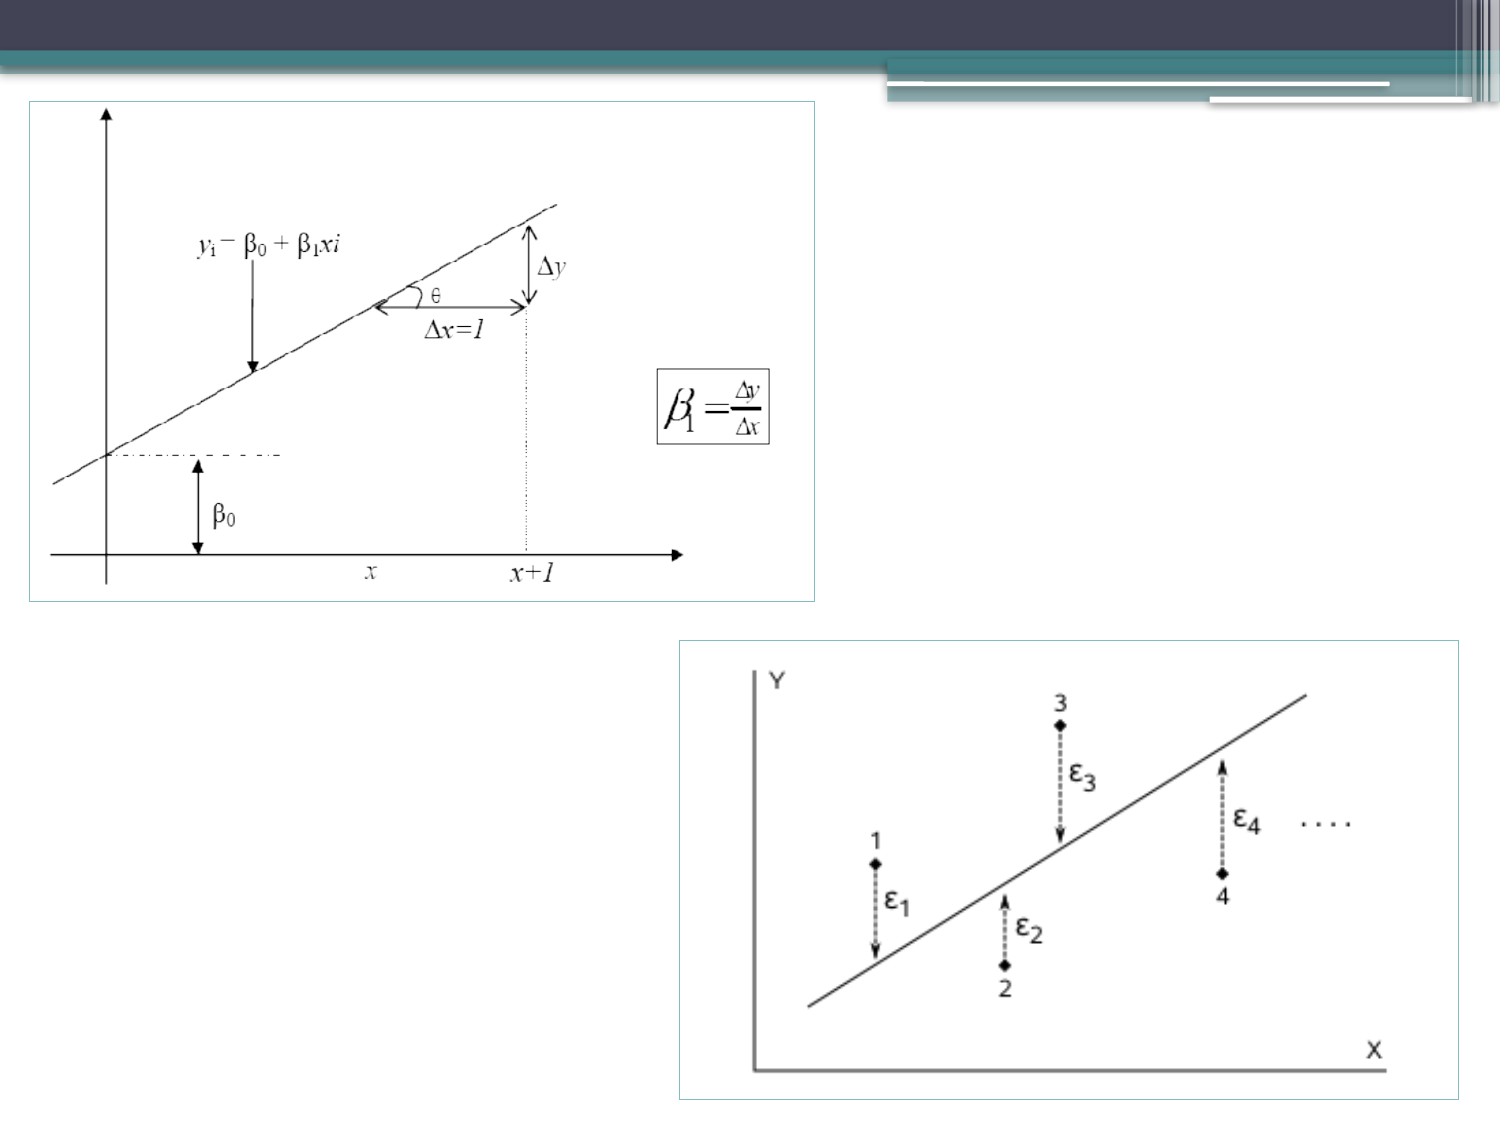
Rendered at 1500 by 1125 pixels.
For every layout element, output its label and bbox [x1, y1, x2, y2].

picture [29, 101, 816, 603]
picture [678, 639, 1459, 1100]
